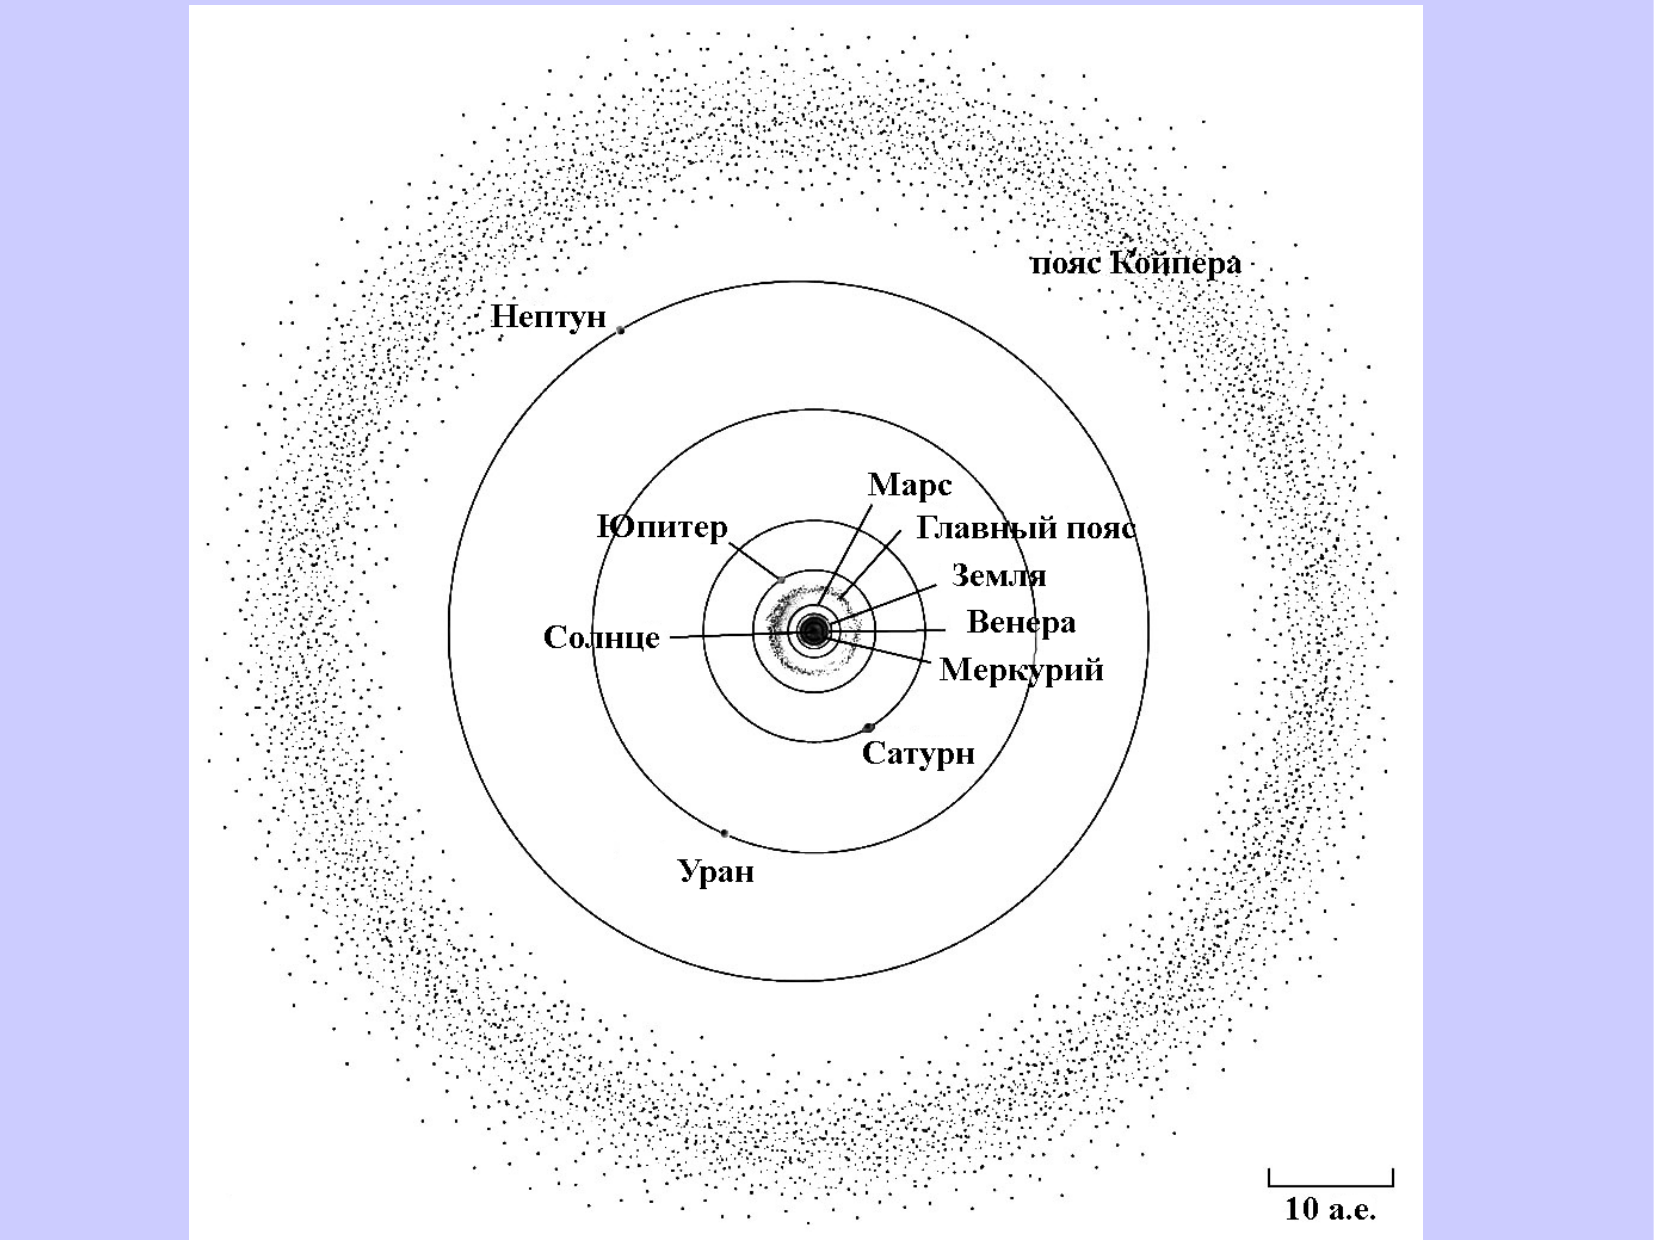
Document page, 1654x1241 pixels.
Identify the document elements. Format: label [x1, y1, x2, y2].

picture [188, 5, 1423, 1241]
